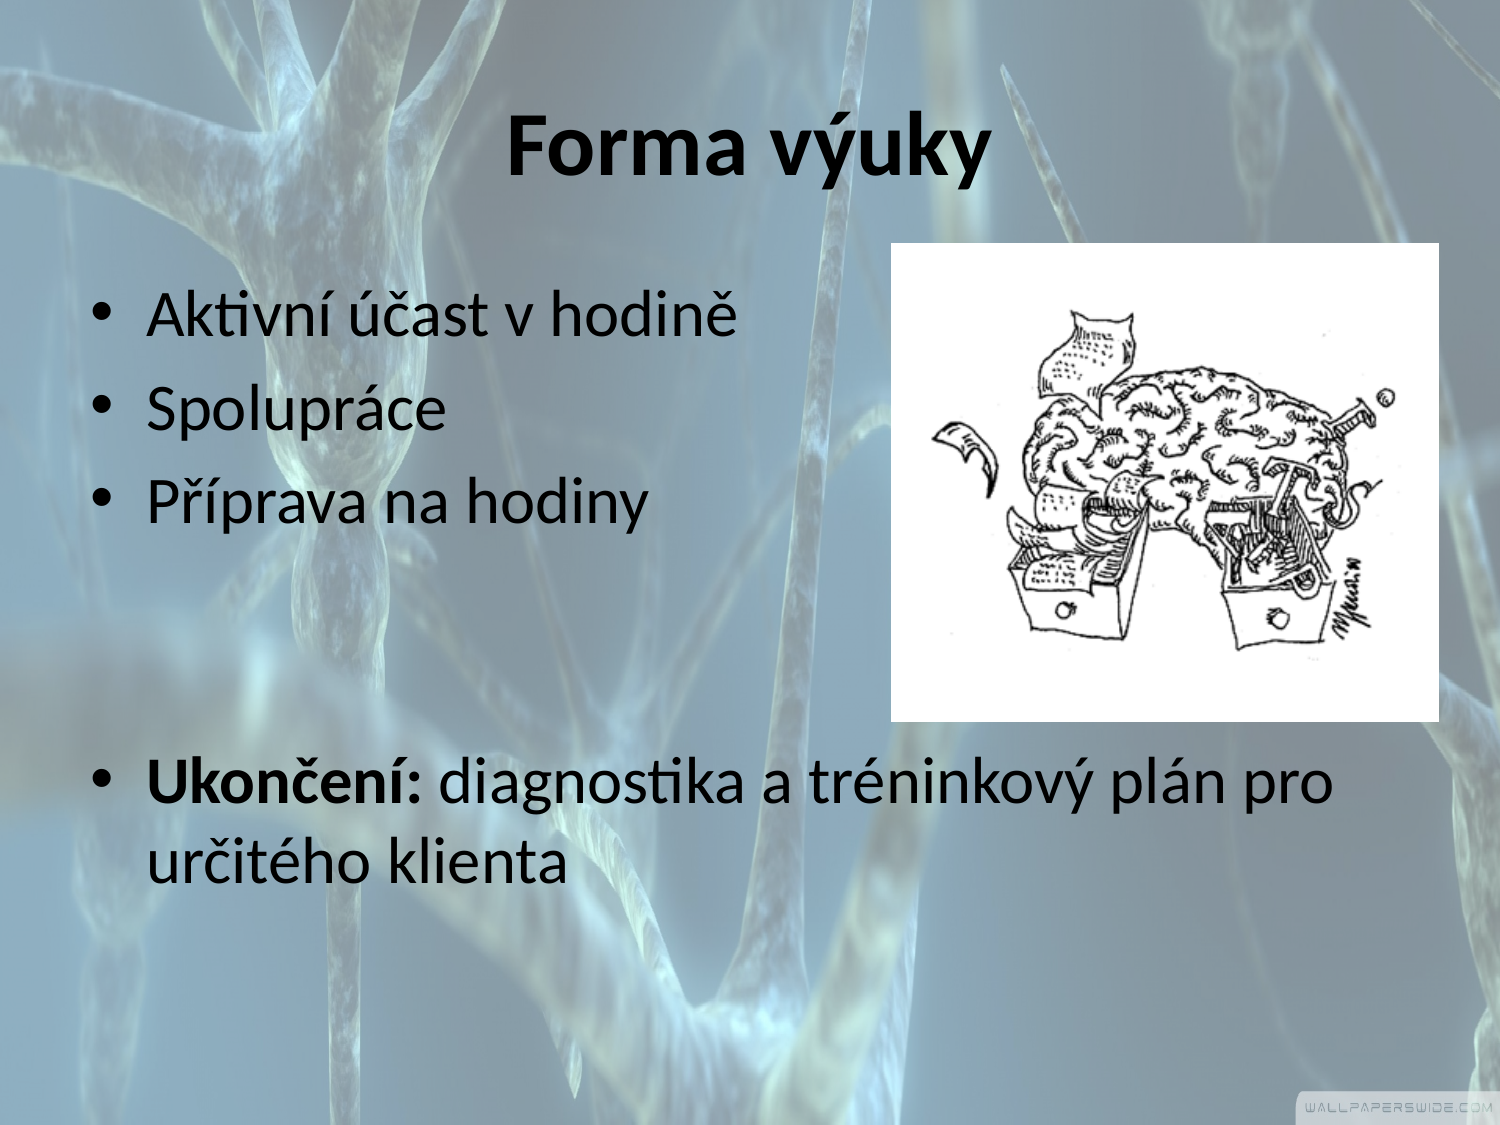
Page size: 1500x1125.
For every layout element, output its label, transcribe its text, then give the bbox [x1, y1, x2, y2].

picture [891, 243, 1439, 722]
title Forma výuky [75, 45, 1425, 233]
list Aktivní účast v hodině Spolupráce Příprava na hodiny Ukončení: diagnostika a tréninkový plán pro určitého klienta [75, 262, 1425, 1005]
